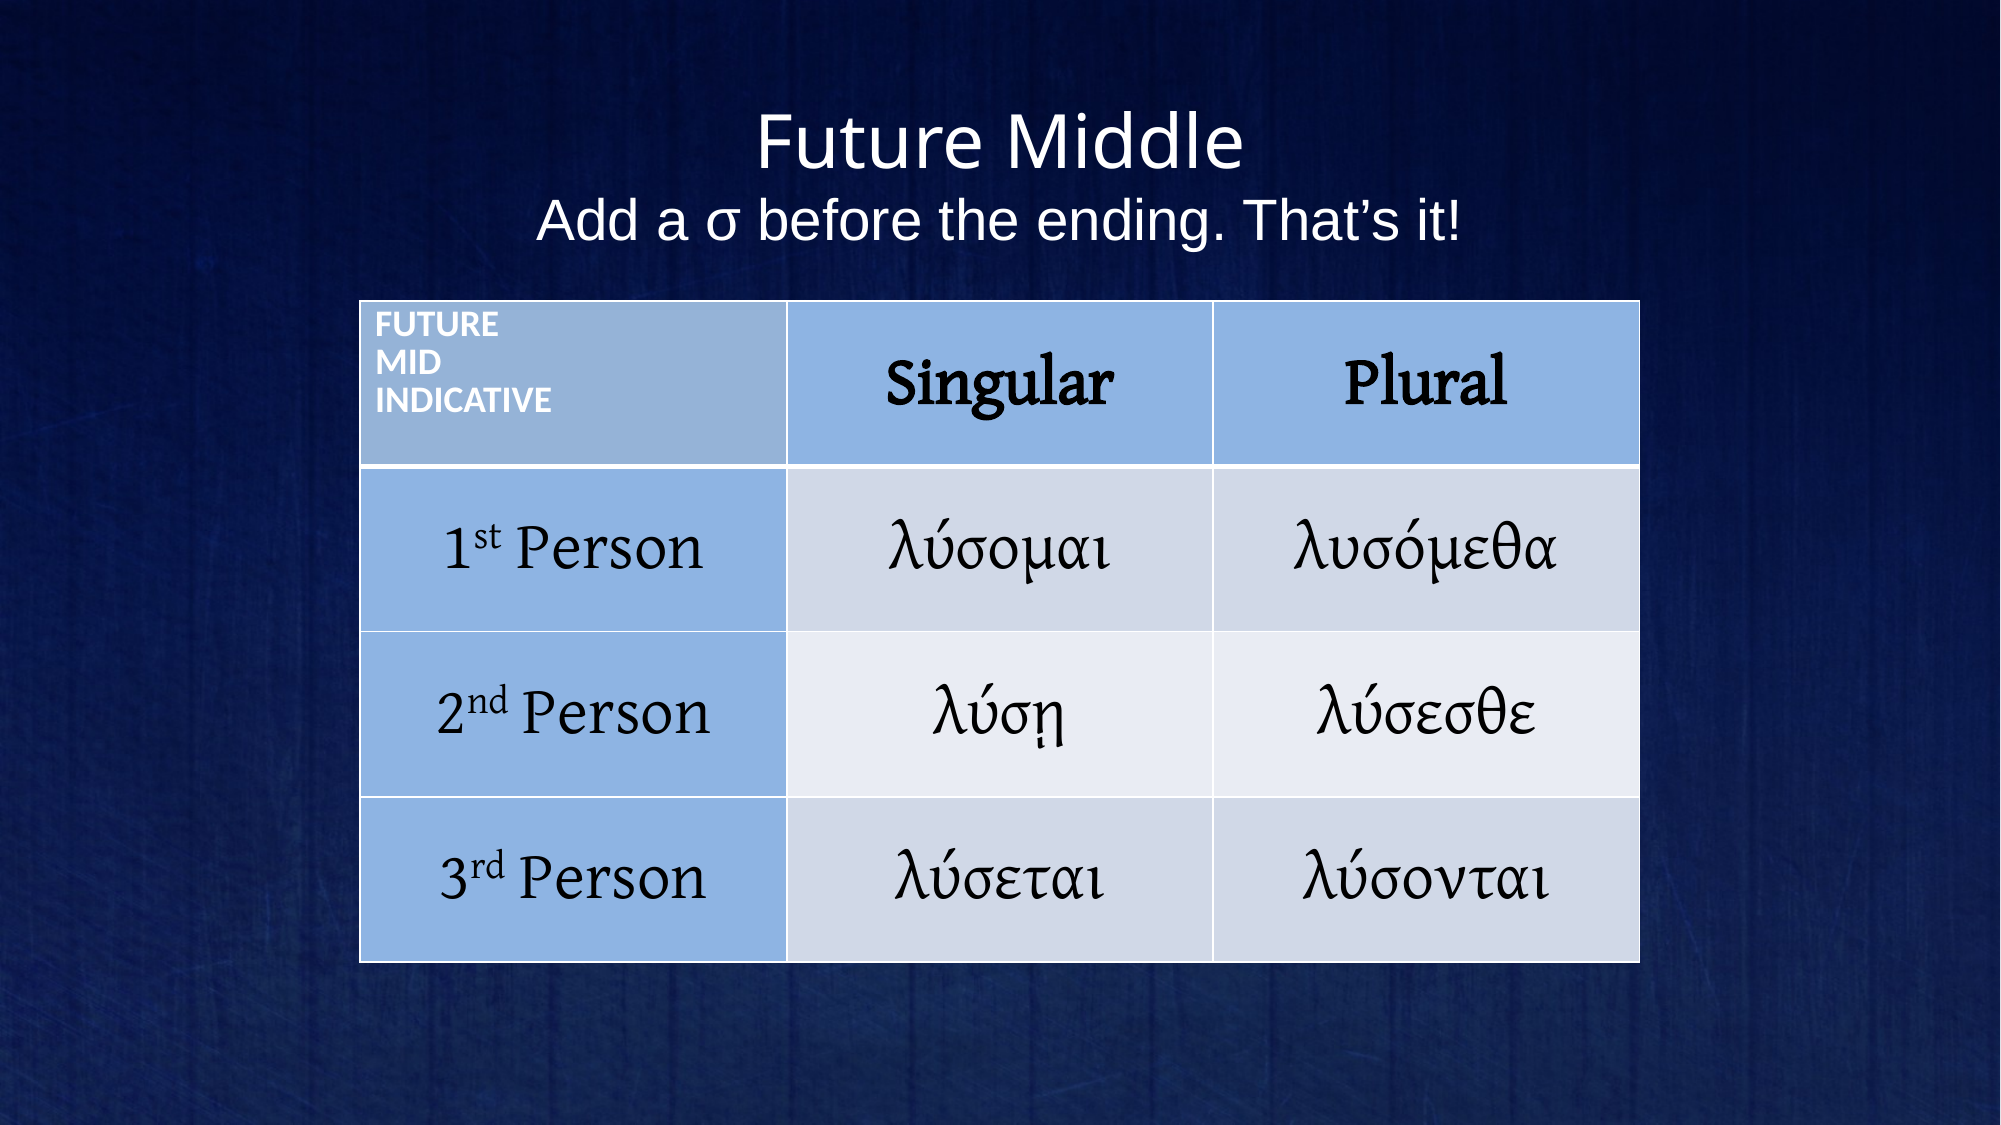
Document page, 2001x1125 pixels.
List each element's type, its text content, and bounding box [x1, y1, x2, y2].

table_cell λύσονται [1214, 798, 1639, 961]
table_cell λυσόμεθα [1214, 469, 1639, 631]
list Add a σ before the ending. That’s it! [99, 174, 1900, 428]
table_cell 2nd Person [361, 632, 786, 796]
table_cell λύσομαι [788, 469, 1212, 631]
title Future Middle [99, 45, 1900, 174]
picture [0, 0, 2001, 1125]
table_cell 3rd Person [361, 798, 786, 961]
table_cell λύσεται [788, 798, 1212, 961]
table_cell λύσεσθε [1214, 632, 1639, 796]
table_header FUTURE MID INDICATIVE [361, 302, 786, 464]
table_header Singular [788, 302, 1212, 464]
table_header Plural [1214, 302, 1639, 464]
table_cell 1st Person [361, 469, 786, 631]
table_cell λύσῃ [788, 632, 1212, 796]
